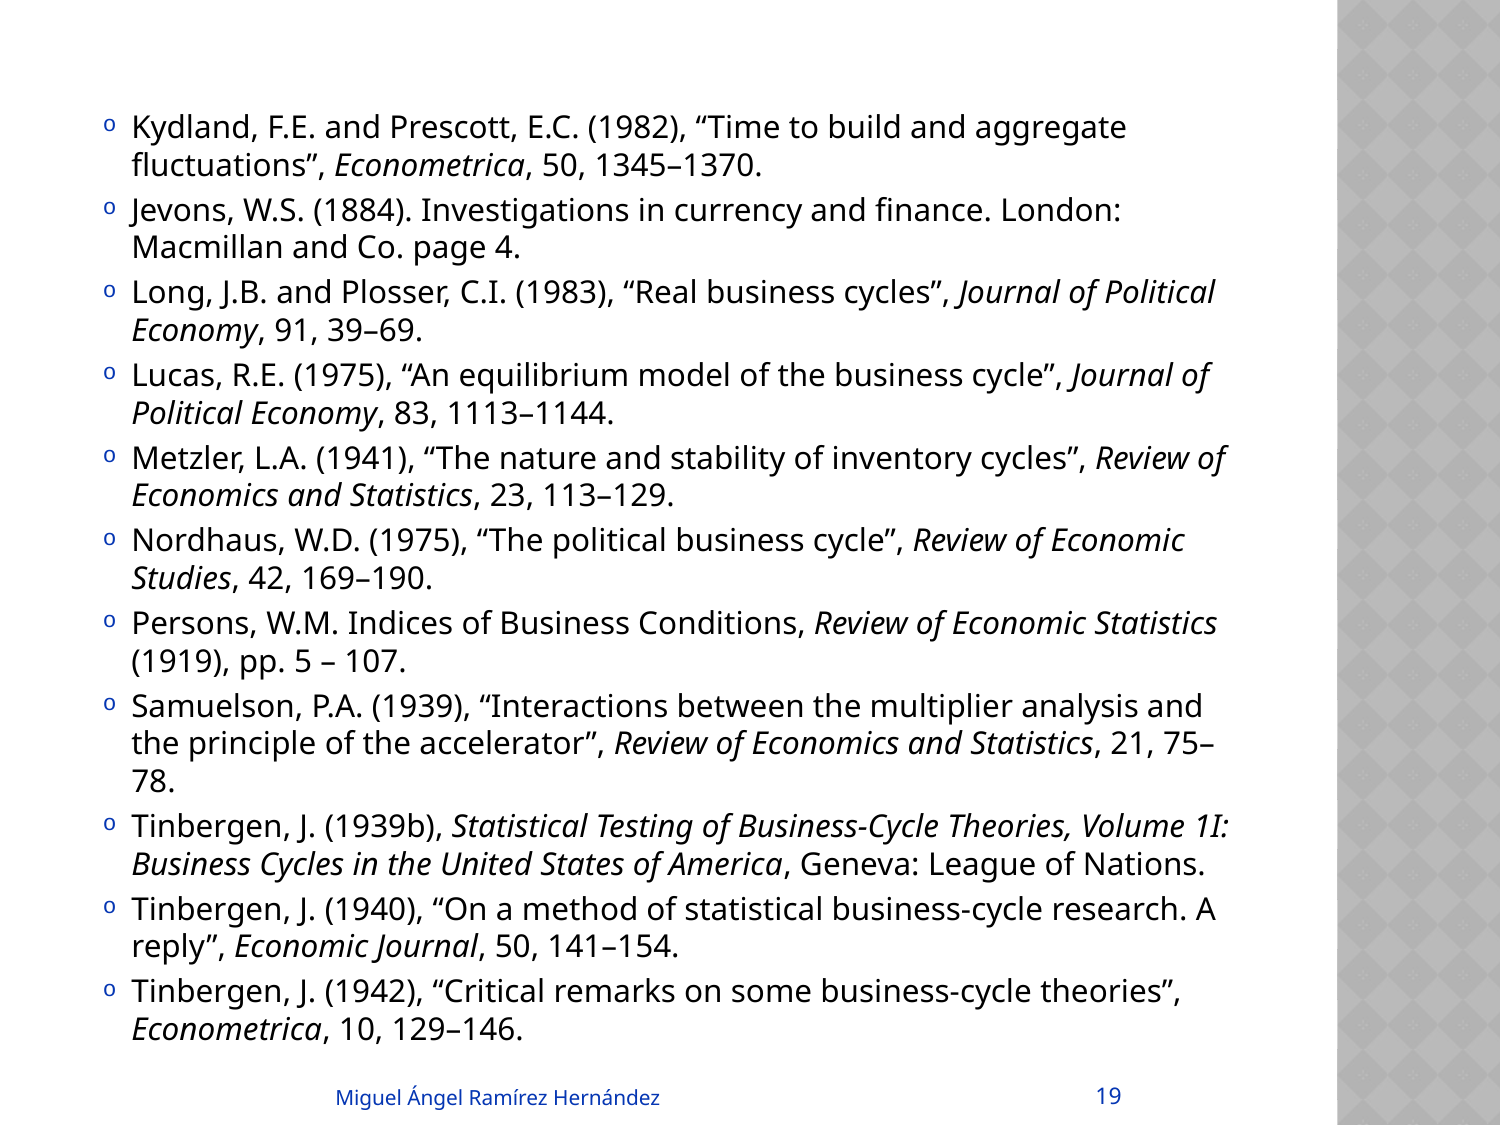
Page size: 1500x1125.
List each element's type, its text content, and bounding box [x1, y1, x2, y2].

list Kydland, F.E. and Prescott, E.C. (1982), “Time to build and aggregate fluctuations”, Econometrica, 50, 1345–1370. Jevons, W.S. (1884). Investigations in currency and finance. London: Macmillan and Co. page 4. Long, J.B. and Plosser, C.I. (1983), “Real business cycles”, Journal of Political Economy, 91, 39–69. Lucas, R.E. (1975), “An equilibrium model of the business cycle”, Journal of Political Economy, 83, 1113–1144. Metzler, L.A. (1941), “The nature and stability of inventory cycles”, Review of Economics and Statistics, 23, 113–129. Nordhaus, W.D. (1975), “The political business cycle”, Review of Economic Studies, 42, 169–190. Persons, W.M. Indices of Business Conditions, Review of Economic Statistics (1919), pp. 5 – 107. Samuelson, P.A. (1939), “Interactions between the multiplier analysis and the principle of the accelerator”, Review of Economics and Statistics, 21, 75–78. Tinbergen, J. (1939b), Statistical Testing of Business-Cycle Theories, Volume 1I: Business Cycles in the United States of America, Geneva: League of Nations. Tinbergen, J. (1940), “On a method of statistical business-cycle research. A reply”, Economic Journal, 50, 141–154. Tinbergen, J. (1942), “Critical remarks on some business-cycle theories”, Econometrica, 10, 129–146. [75, 54, 1263, 1059]
footer Miguel Ángel Ramírez Hernández [75, 1075, 675, 1114]
slide_number 19 [1025, 1075, 1122, 1113]
